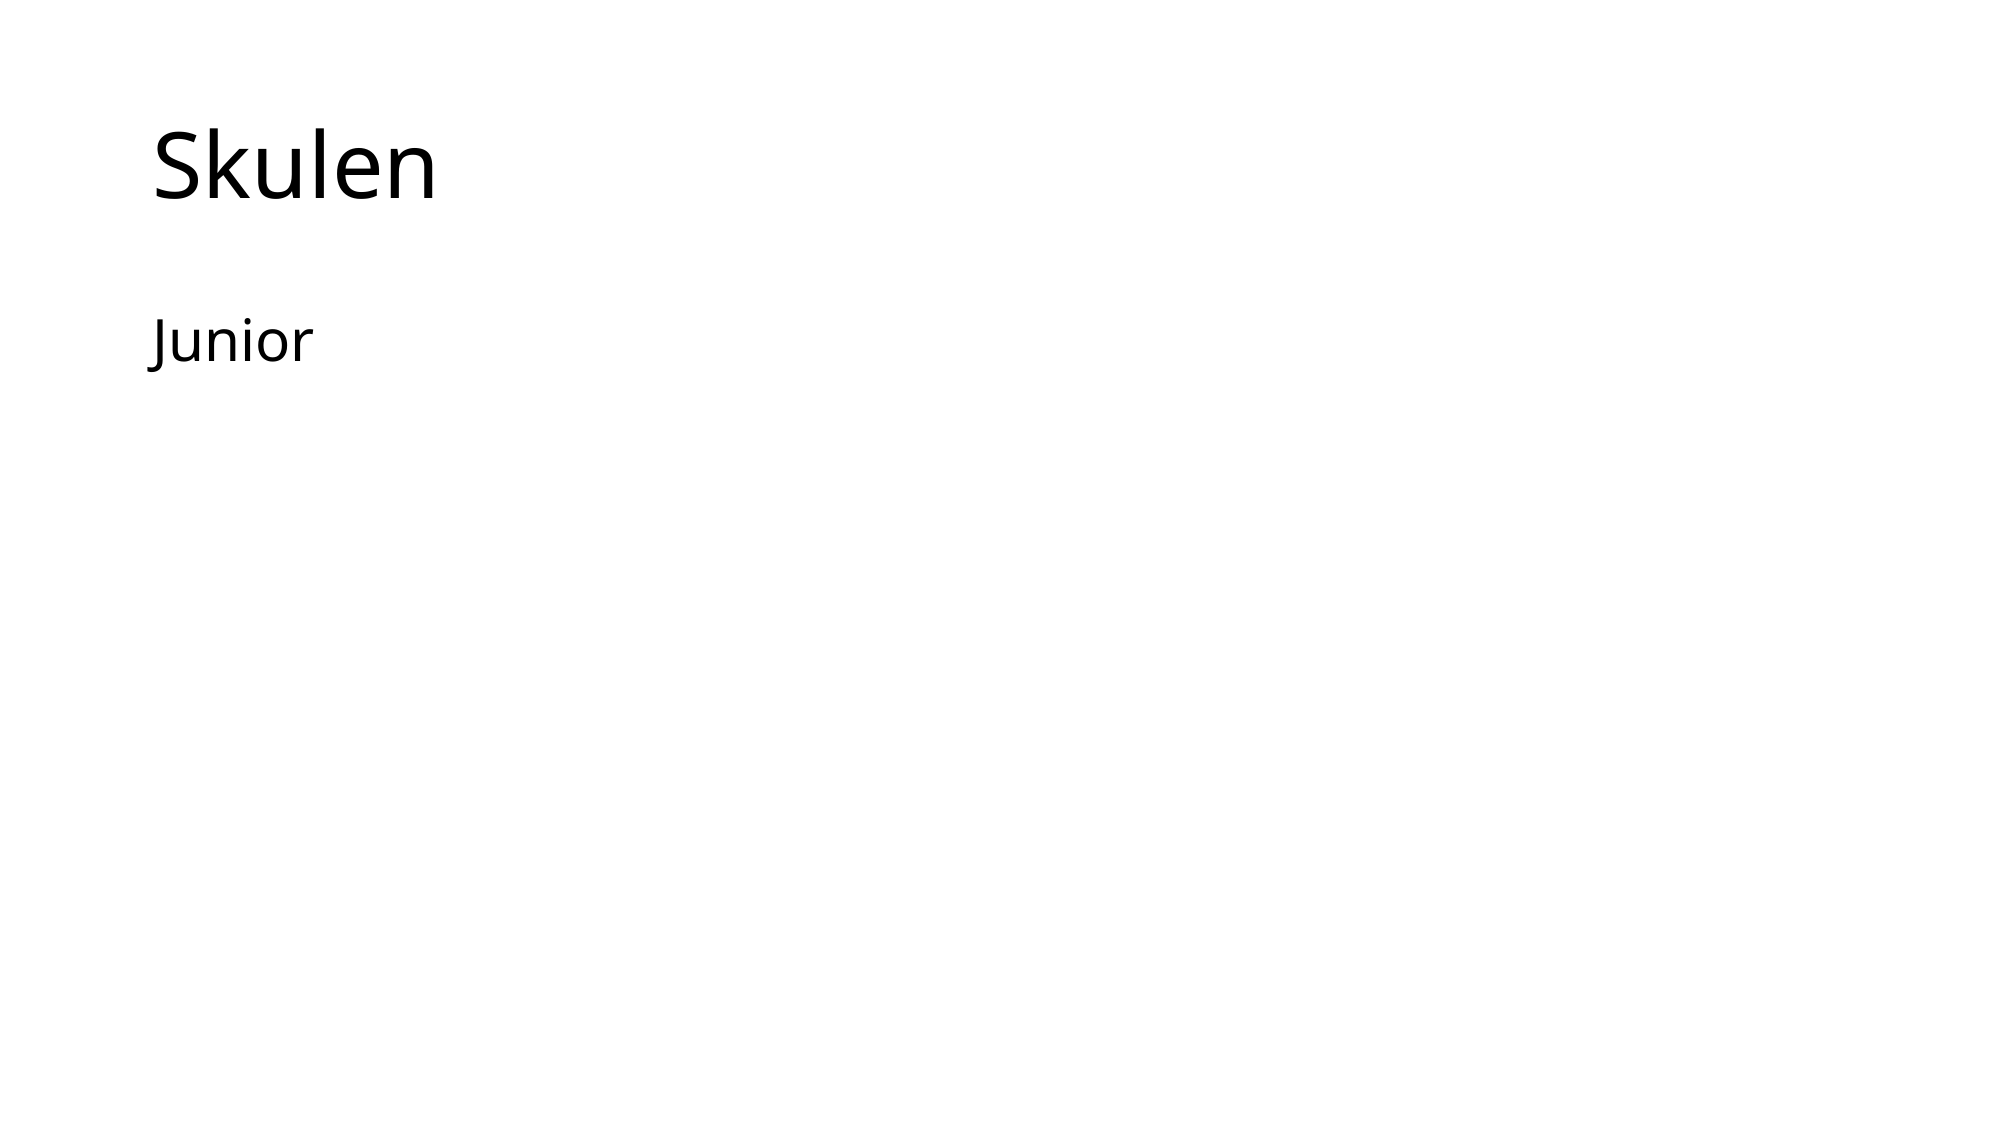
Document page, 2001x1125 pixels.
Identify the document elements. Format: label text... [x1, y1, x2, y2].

title Skulen [137, 59, 1863, 278]
list Junior [137, 303, 1863, 1018]
